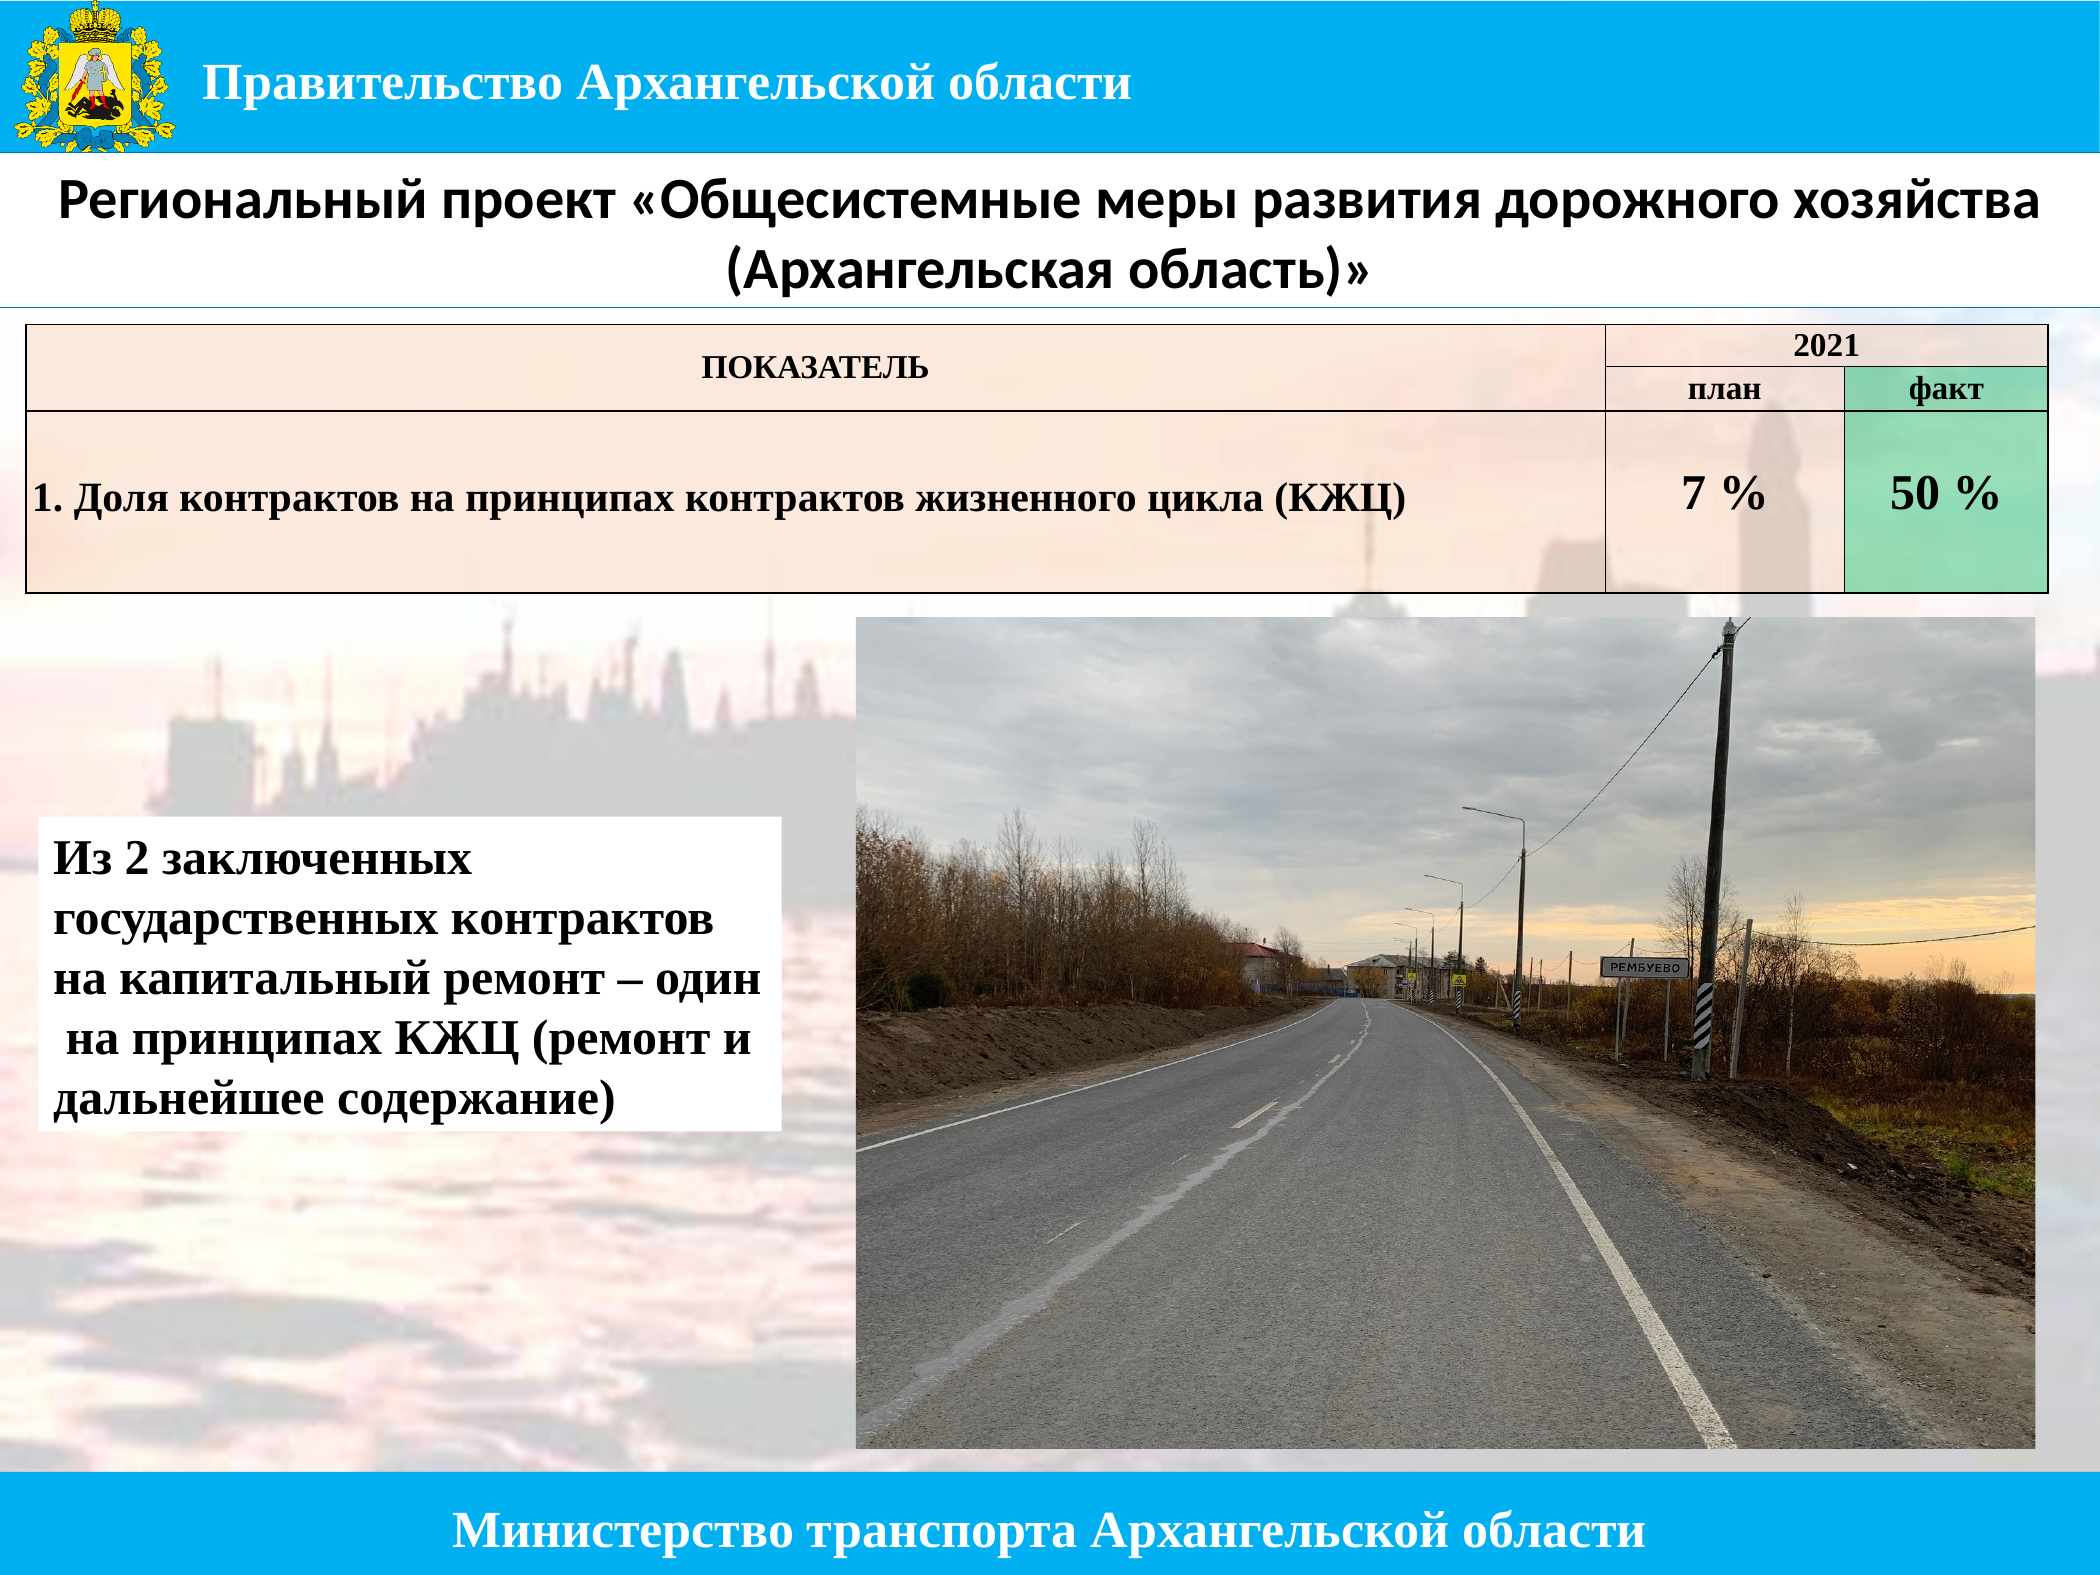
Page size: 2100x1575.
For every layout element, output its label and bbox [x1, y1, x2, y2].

text_box [13, 0, 176, 159]
picture [835, 1523, 859, 1558]
picture [1425, 1512, 1443, 1518]
picture [664, 1523, 688, 1558]
picture [1056, 75, 1075, 99]
picture [1317, 1524, 1339, 1546]
picture [454, 1513, 498, 1546]
picture [771, 76, 796, 99]
picture [1092, 1513, 1125, 1546]
picture [1514, 1524, 1539, 1547]
picture [1630, 1524, 1642, 1546]
picture [807, 1524, 830, 1546]
picture [512, 76, 535, 98]
picture [749, 75, 768, 99]
picture [565, 1524, 574, 1546]
picture [1263, 1523, 1282, 1547]
picture [505, 1524, 514, 1546]
picture [1184, 1523, 1205, 1547]
picture [578, 65, 611, 98]
picture [1116, 76, 1128, 98]
picture [1396, 1523, 1416, 1547]
picture [485, 76, 508, 98]
picture [616, 75, 640, 110]
picture [1000, 76, 1025, 99]
picture [1106, 76, 1115, 98]
picture [646, 76, 666, 98]
picture [405, 76, 430, 99]
picture [882, 75, 902, 99]
picture [1343, 1523, 1362, 1547]
picture [670, 75, 691, 99]
picture [920, 1523, 939, 1547]
picture [728, 76, 746, 98]
picture [1030, 75, 1051, 99]
picture [698, 76, 720, 98]
picture [771, 1523, 791, 1547]
picture [919, 76, 931, 98]
picture [1491, 1510, 1511, 1547]
picture [615, 1524, 638, 1546]
picture [892, 1524, 914, 1546]
picture [383, 75, 402, 99]
picture [909, 76, 918, 98]
picture [340, 76, 352, 98]
picture [540, 75, 560, 99]
picture [693, 1523, 712, 1547]
picture [593, 1523, 612, 1547]
picture [1078, 76, 1101, 98]
picture [357, 76, 380, 98]
picture [1242, 1524, 1260, 1546]
picture [1285, 1524, 1310, 1547]
picture [575, 1524, 587, 1546]
picture [1160, 1524, 1180, 1546]
picture [463, 75, 482, 99]
picture [437, 76, 459, 98]
picture [1026, 1524, 1049, 1546]
picture [301, 76, 324, 98]
picture [1465, 1523, 1485, 1547]
picture [999, 1523, 1023, 1558]
picture [1620, 1524, 1629, 1546]
picture [1212, 1524, 1234, 1546]
picture [245, 75, 269, 110]
picture [743, 1524, 766, 1546]
picture [330, 76, 339, 98]
picture [1423, 1524, 1432, 1546]
picture [641, 1523, 660, 1547]
picture [0, 153, 2100, 1471]
picture [829, 75, 848, 99]
picture [1367, 1524, 1391, 1546]
picture [853, 76, 877, 98]
picture [1130, 1523, 1154, 1558]
picture [864, 1523, 885, 1547]
picture [1053, 1523, 1074, 1547]
picture [1570, 1523, 1589, 1547]
picture [1544, 1523, 1565, 1547]
picture [535, 1524, 557, 1546]
picture [951, 75, 971, 99]
picture [803, 76, 825, 98]
picture [974, 1523, 994, 1547]
picture [274, 75, 295, 99]
picture [515, 1524, 527, 1546]
picture [945, 1524, 967, 1546]
picture [1433, 1524, 1445, 1546]
picture [977, 62, 997, 99]
picture [911, 64, 929, 70]
picture [715, 1524, 738, 1546]
picture [204, 65, 240, 98]
picture [1592, 1524, 1615, 1546]
